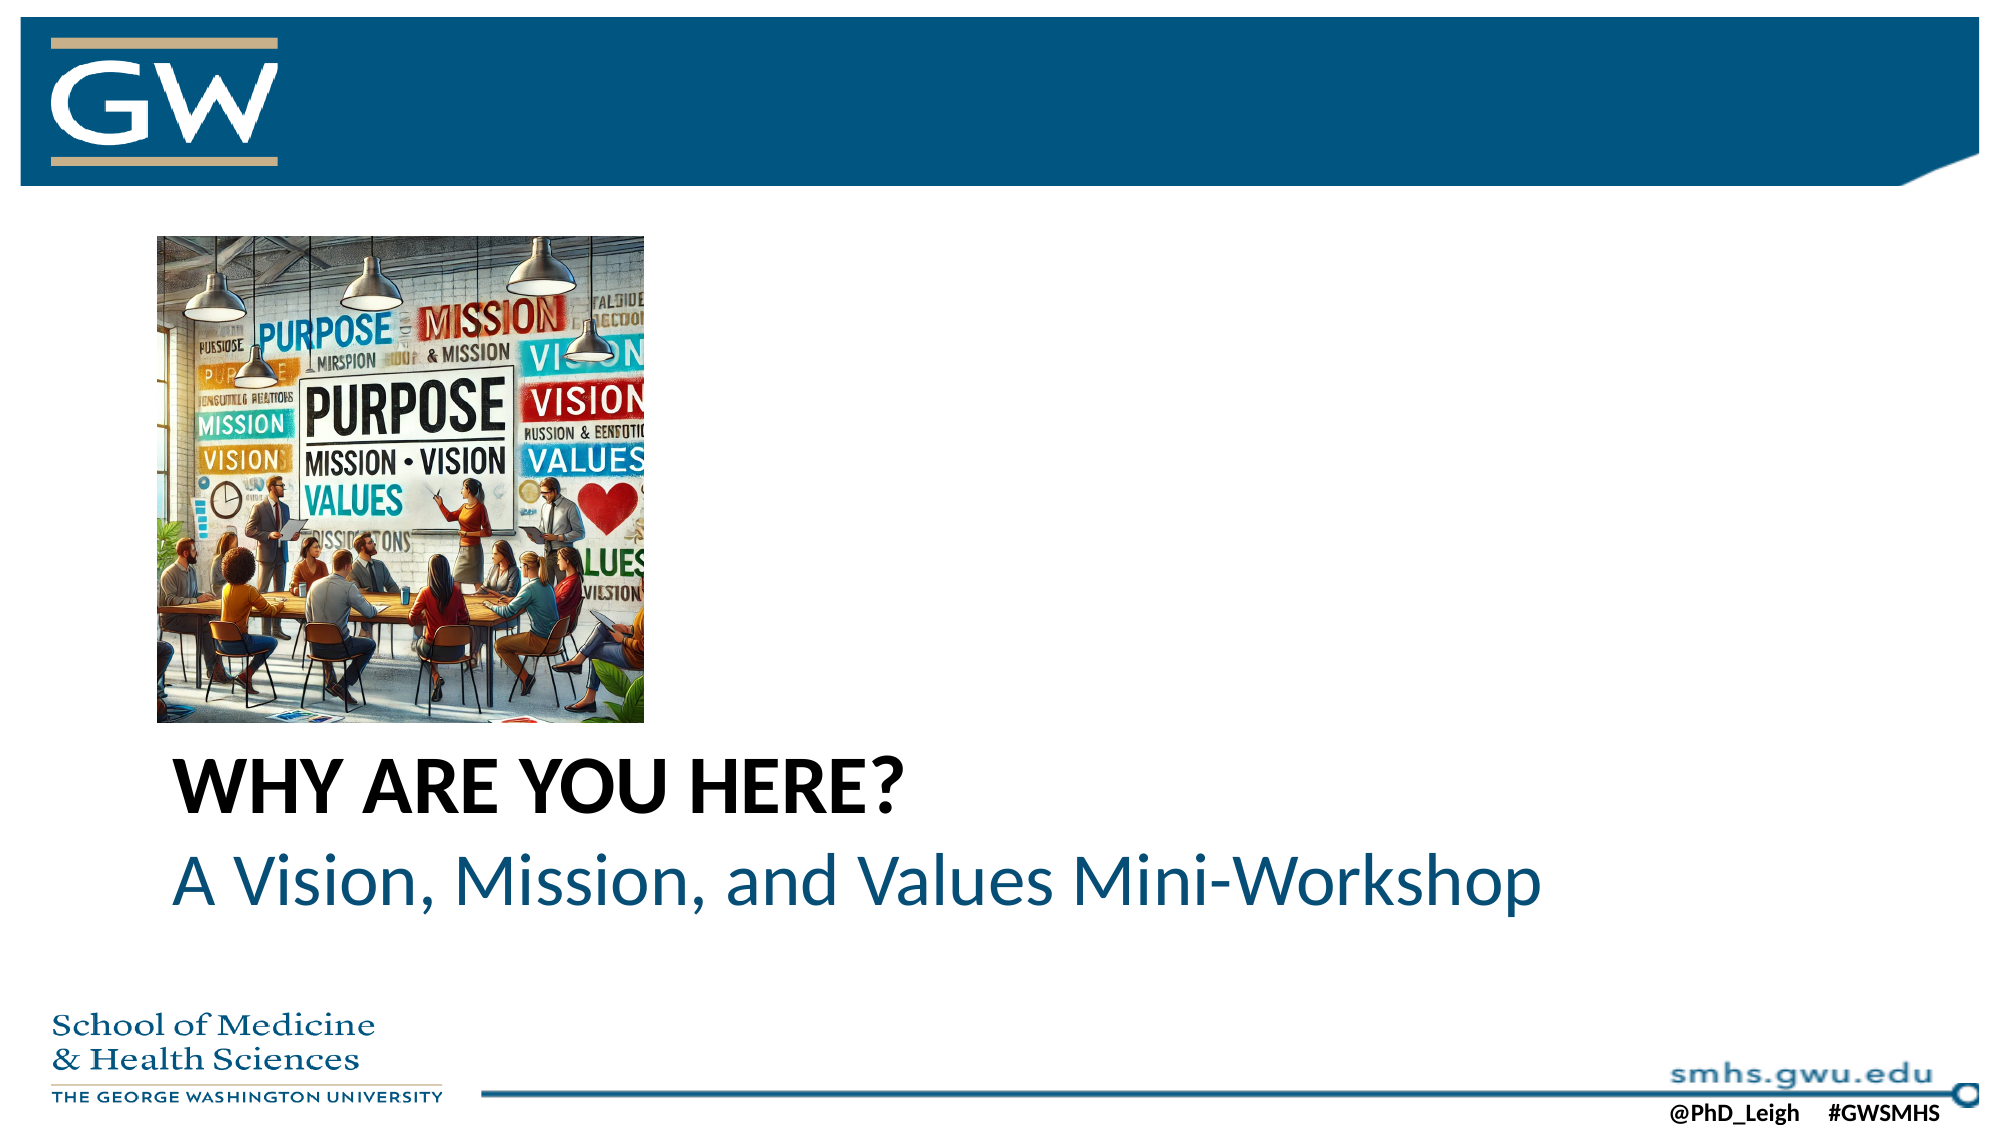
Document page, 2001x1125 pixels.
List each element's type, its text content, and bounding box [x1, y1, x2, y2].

picture [157, 236, 645, 724]
title Why are you here? A Vision, Mission, and Values Mini-Workshop [157, 722, 1858, 947]
